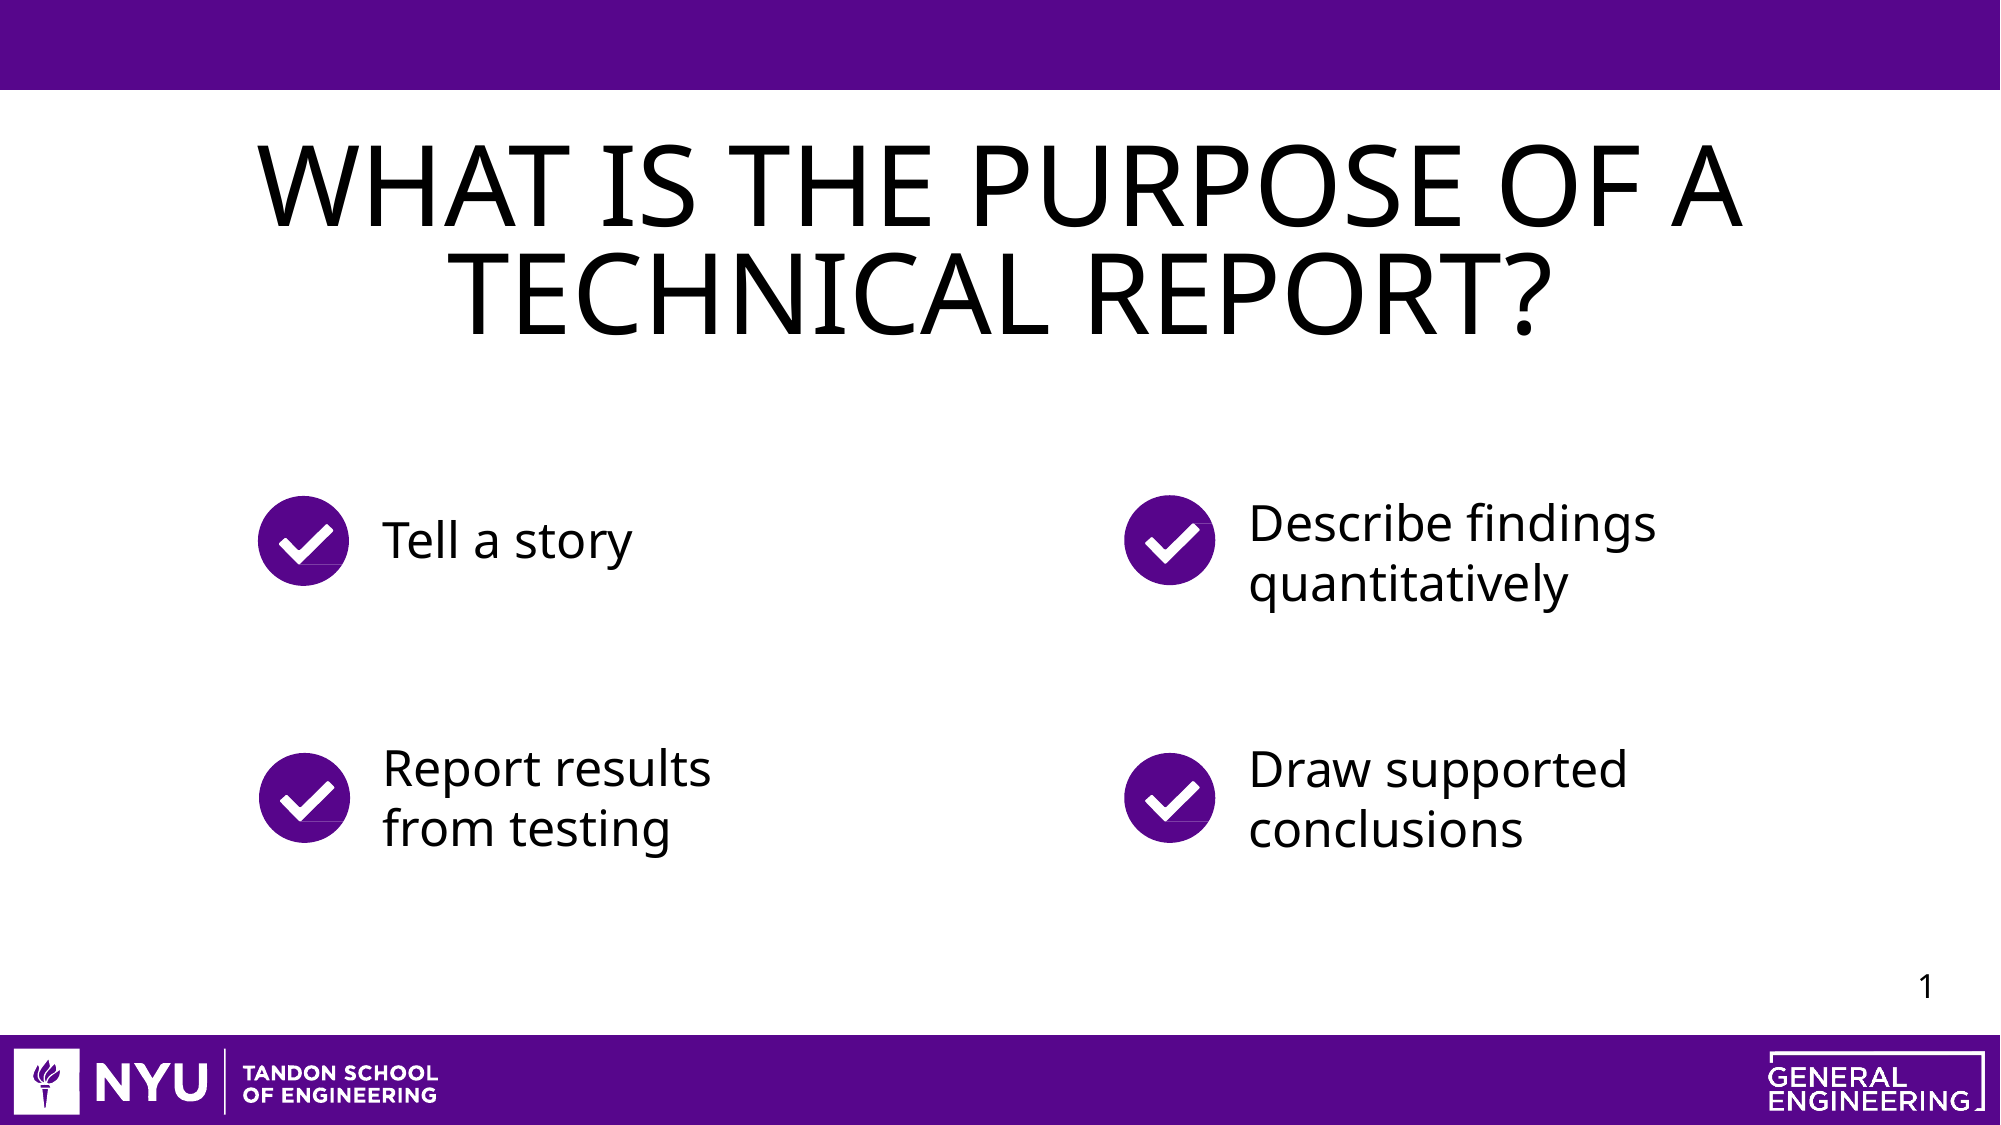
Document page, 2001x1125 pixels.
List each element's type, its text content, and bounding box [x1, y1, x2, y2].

picture [1768, 1051, 1985, 1111]
title WHAT IS THE PURPOSE OF A TECHNICAL REPORT? [92, 132, 1908, 348]
text_box [257, 495, 349, 586]
text_box Report results from testing [367, 728, 1120, 864]
text_box [259, 752, 351, 843]
text_box [0, 0, 2000, 91]
text_box 1 [1802, 958, 1951, 1013]
text_box [0, 1034, 2000, 1125]
text_box [1124, 495, 1216, 586]
text_box [1124, 752, 1216, 843]
picture [13, 1048, 438, 1115]
text_box Tell a story [367, 501, 1120, 576]
text_box Describe findings quantitatively [1233, 483, 1986, 619]
text_box Draw supported conclusions [1233, 729, 2000, 865]
